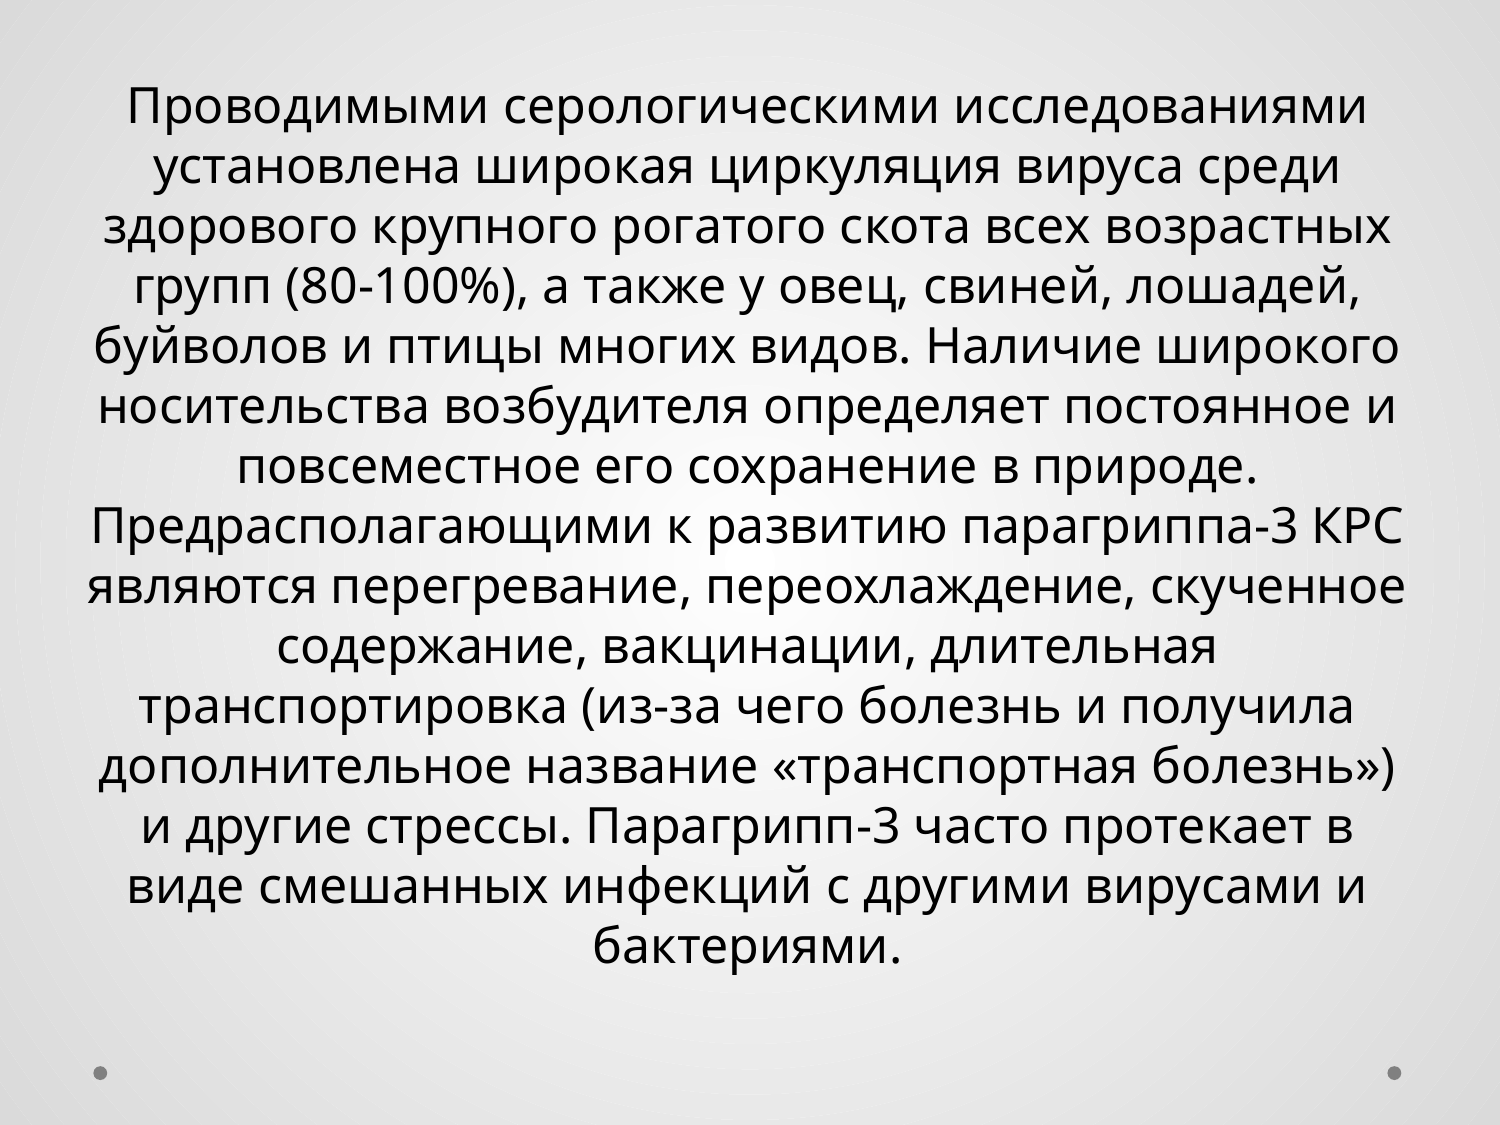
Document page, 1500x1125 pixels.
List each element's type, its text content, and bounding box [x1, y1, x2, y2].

list Проводимыми серологическими исследованиями установлена широкая циркуляция вируса среди здорового крупного рогатого скота всех возрастных групп (80-100%), а также у овец, свиней, лошадей, буйволов и птицы многих видов. Наличие широкого носительства возбудителя определяет постоянное и повсеместное его сохранение в природе. Предрасполагающими к развитию парагриппа-3 КРС являются перегревание, переохлаждение, скученное содержание, вакцинации, длительная транспортировка (из-за чего болезнь и получила дополнительное название «транспортная болезнь») и другие стрессы. Парагрипп-3 часто протекает в виде смешанных инфекций с другими вирусами и бактериями. [70, 65, 1425, 1005]
